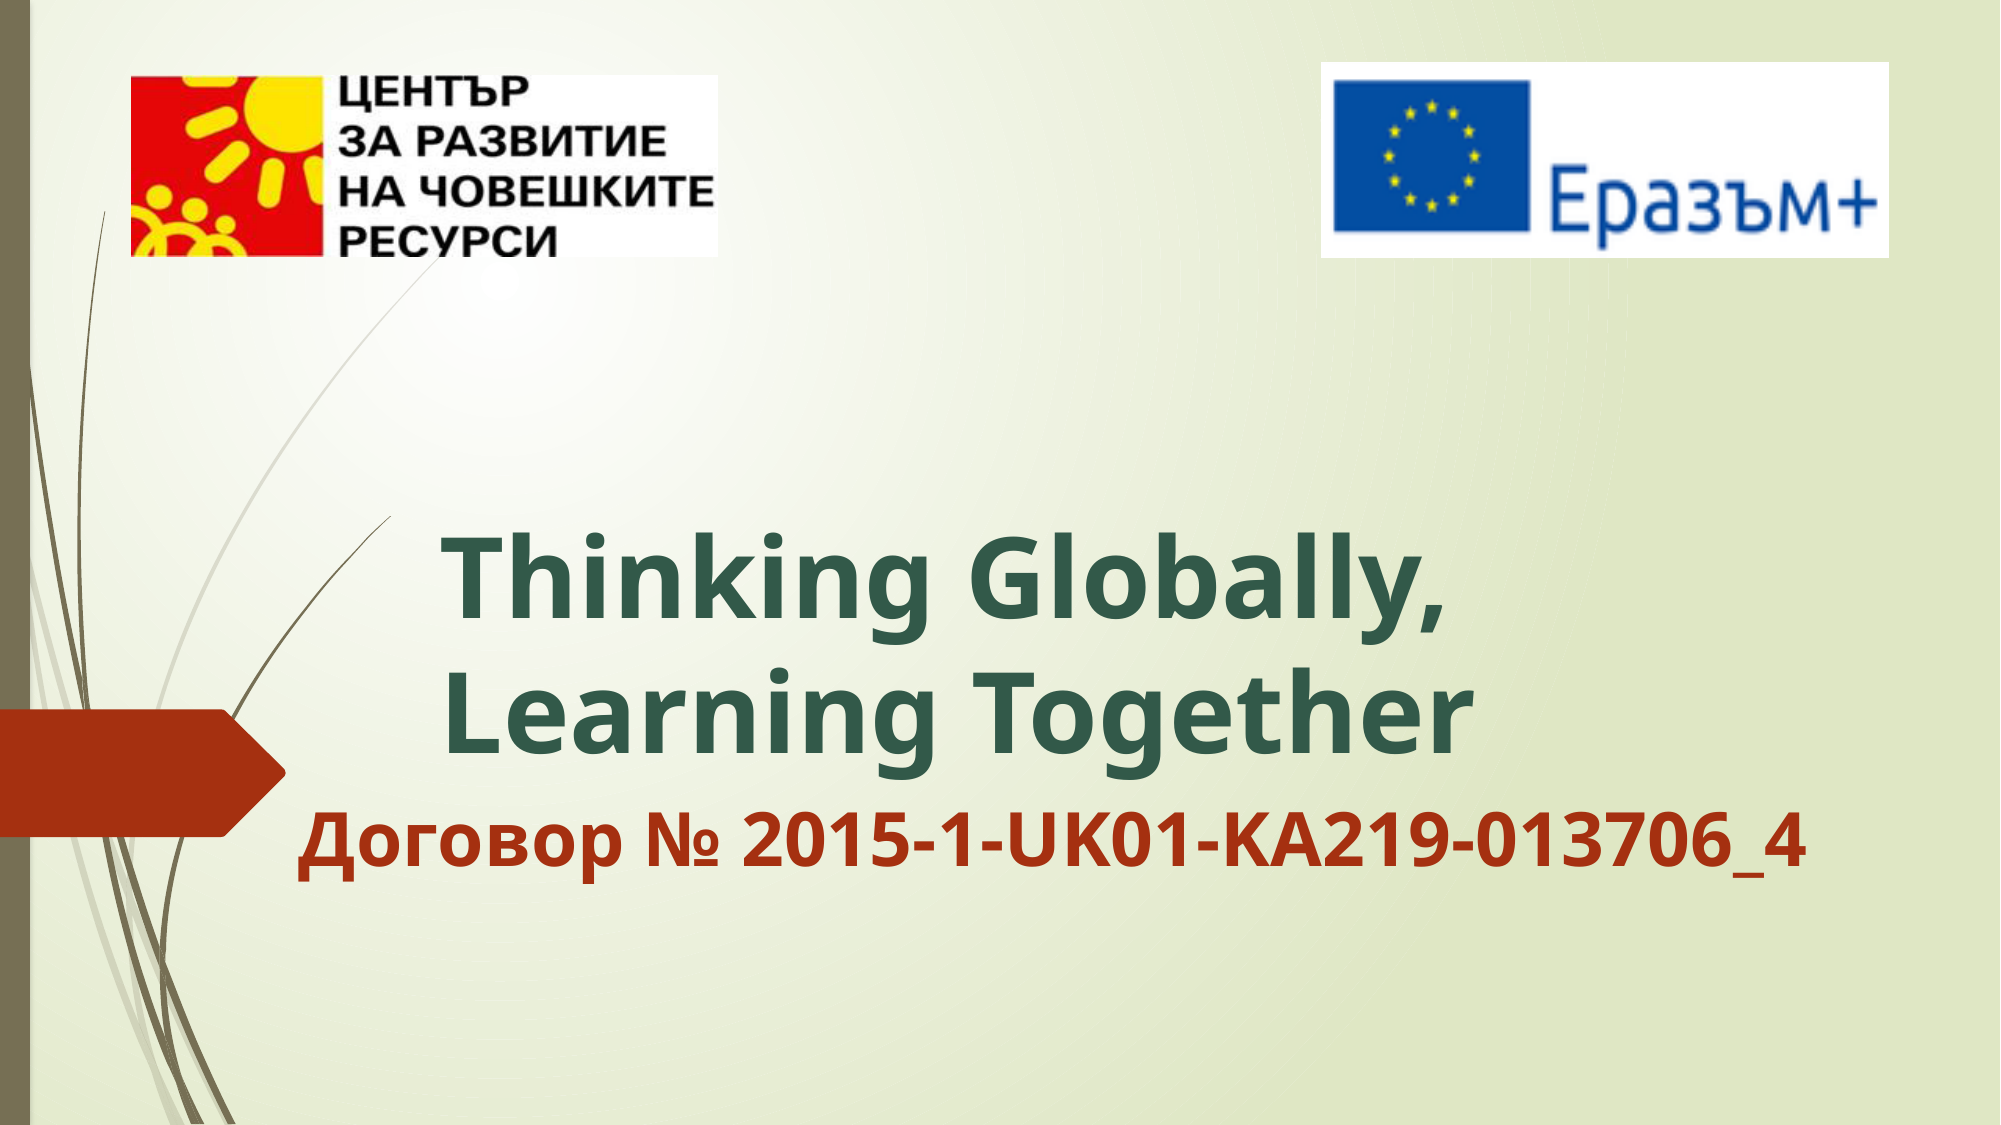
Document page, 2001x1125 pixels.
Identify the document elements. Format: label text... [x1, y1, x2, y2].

picture [131, 75, 718, 257]
title Thinking Globally, Learning Together [424, 412, 1888, 783]
subtitle Договор № 2015-1-UK01-KA219-013706_4 [283, 783, 1932, 969]
picture [1320, 61, 1889, 258]
